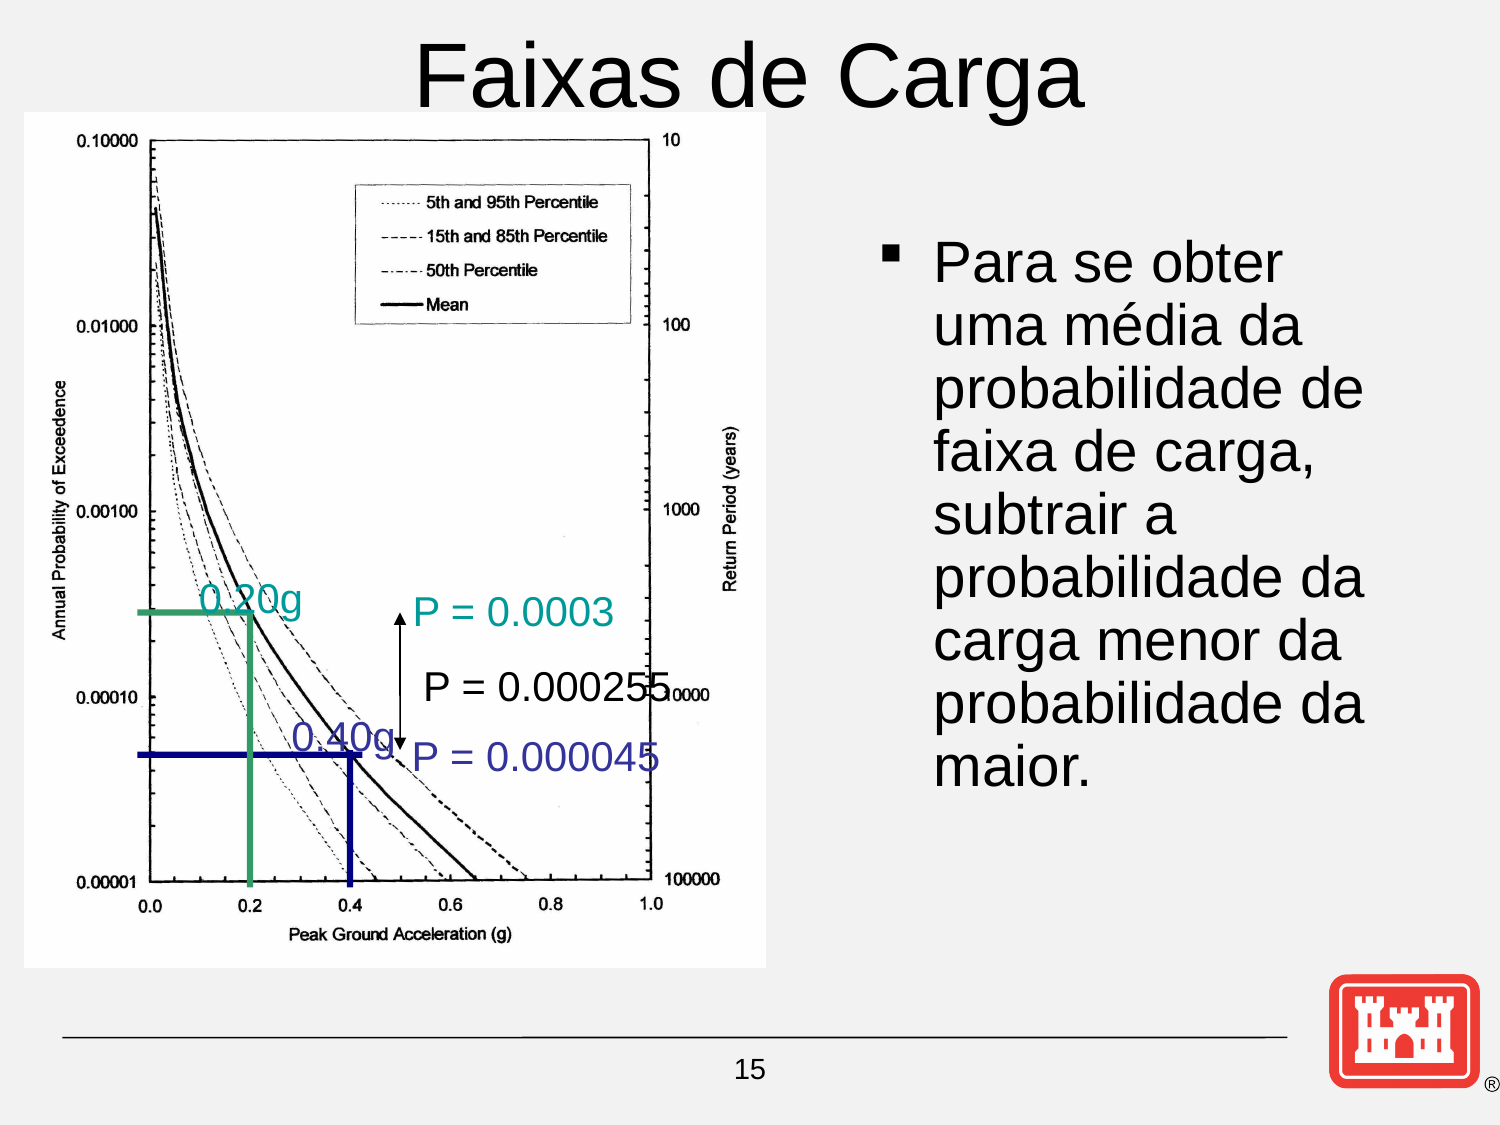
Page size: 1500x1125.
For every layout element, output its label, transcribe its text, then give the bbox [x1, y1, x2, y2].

list Para se obter uma média da probabilidade de faixa de carga, subtrair a probabilidade da carga menor da probabilidade da maior. [862, 224, 1413, 726]
title Faixas de Carga [74, 0, 1426, 143]
picture [24, 112, 766, 968]
slide_number 15 [512, 1042, 988, 1103]
picture [1329, 974, 1500, 1092]
